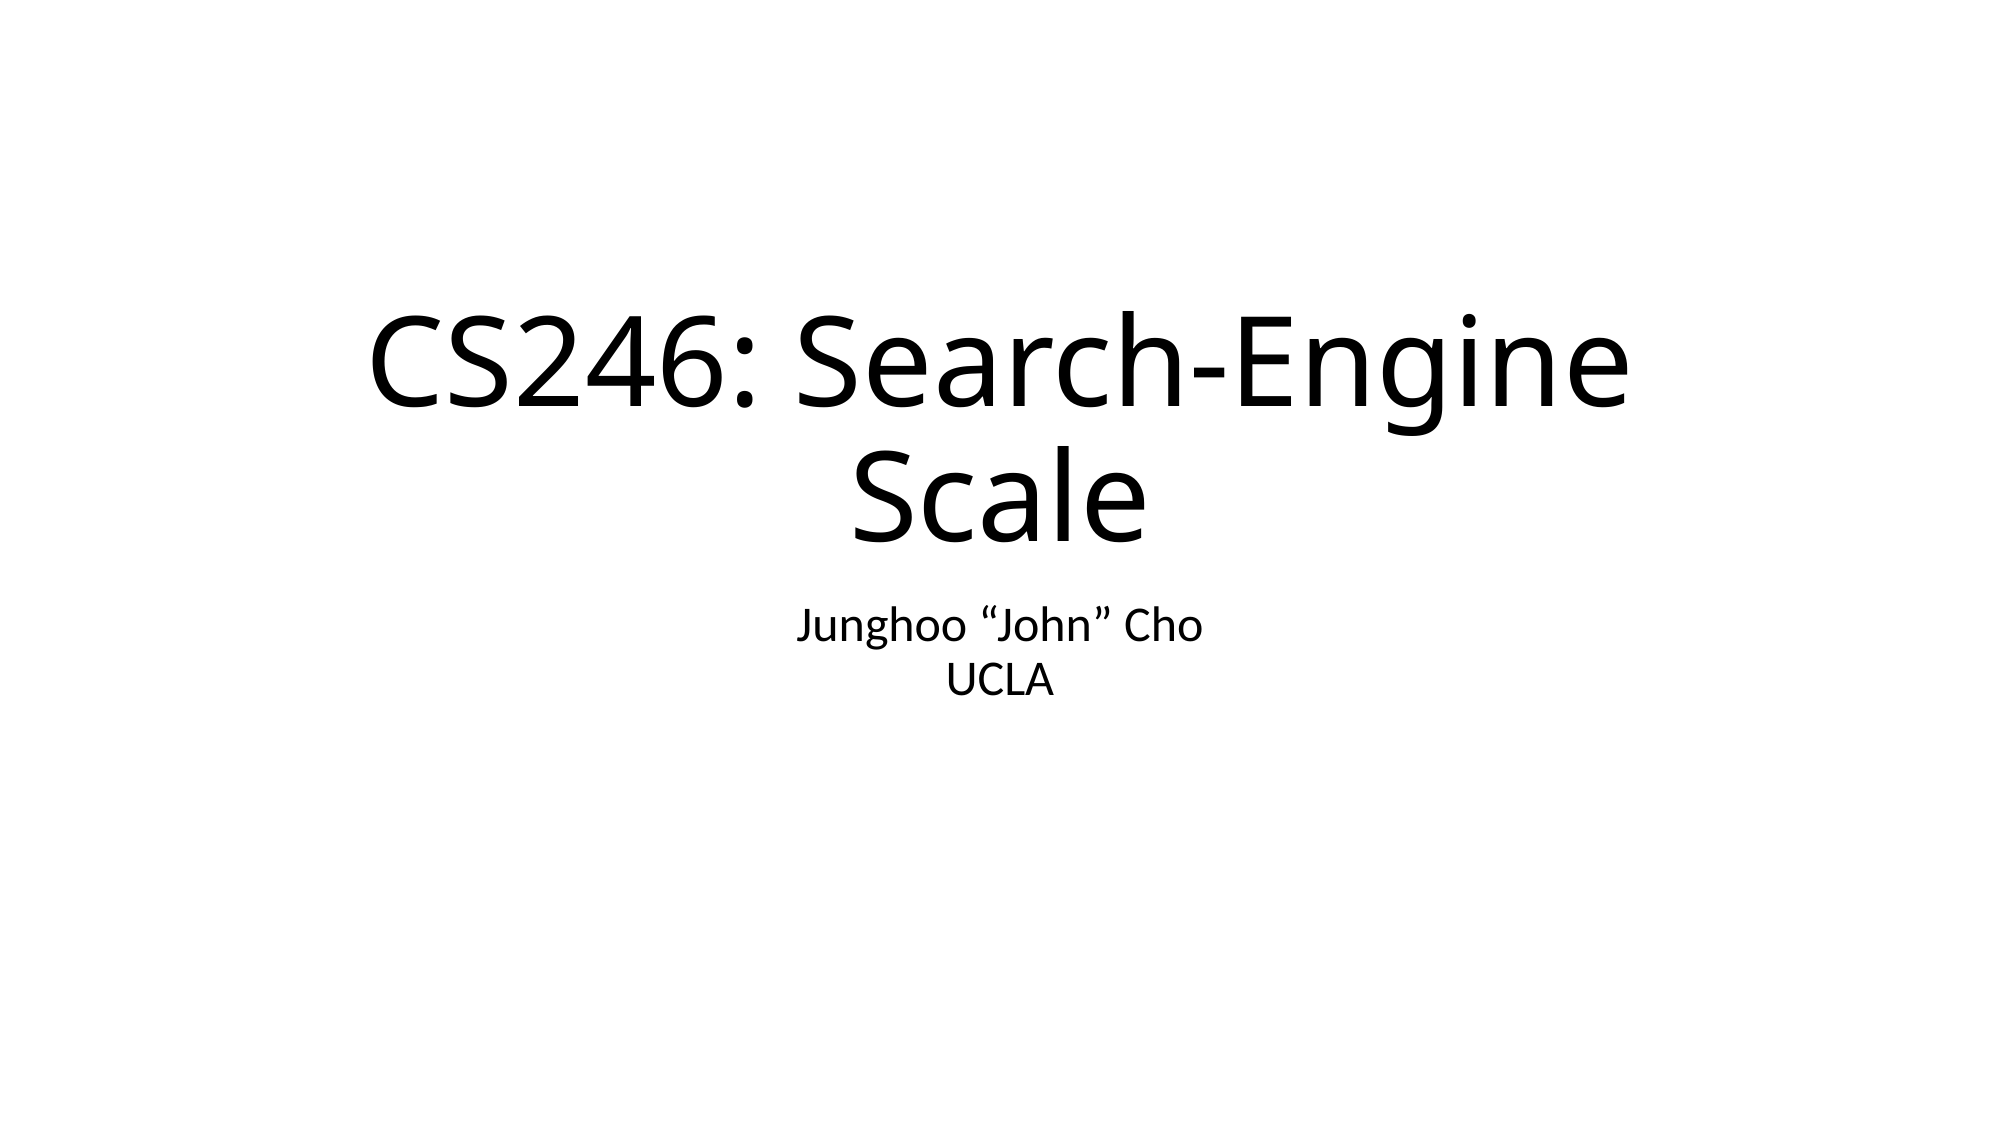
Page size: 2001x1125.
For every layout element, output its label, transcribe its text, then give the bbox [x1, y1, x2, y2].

subtitle Junghoo “John” Cho UCLA [249, 590, 1750, 863]
title CS246: Search-Engine Scale [249, 184, 1750, 576]
